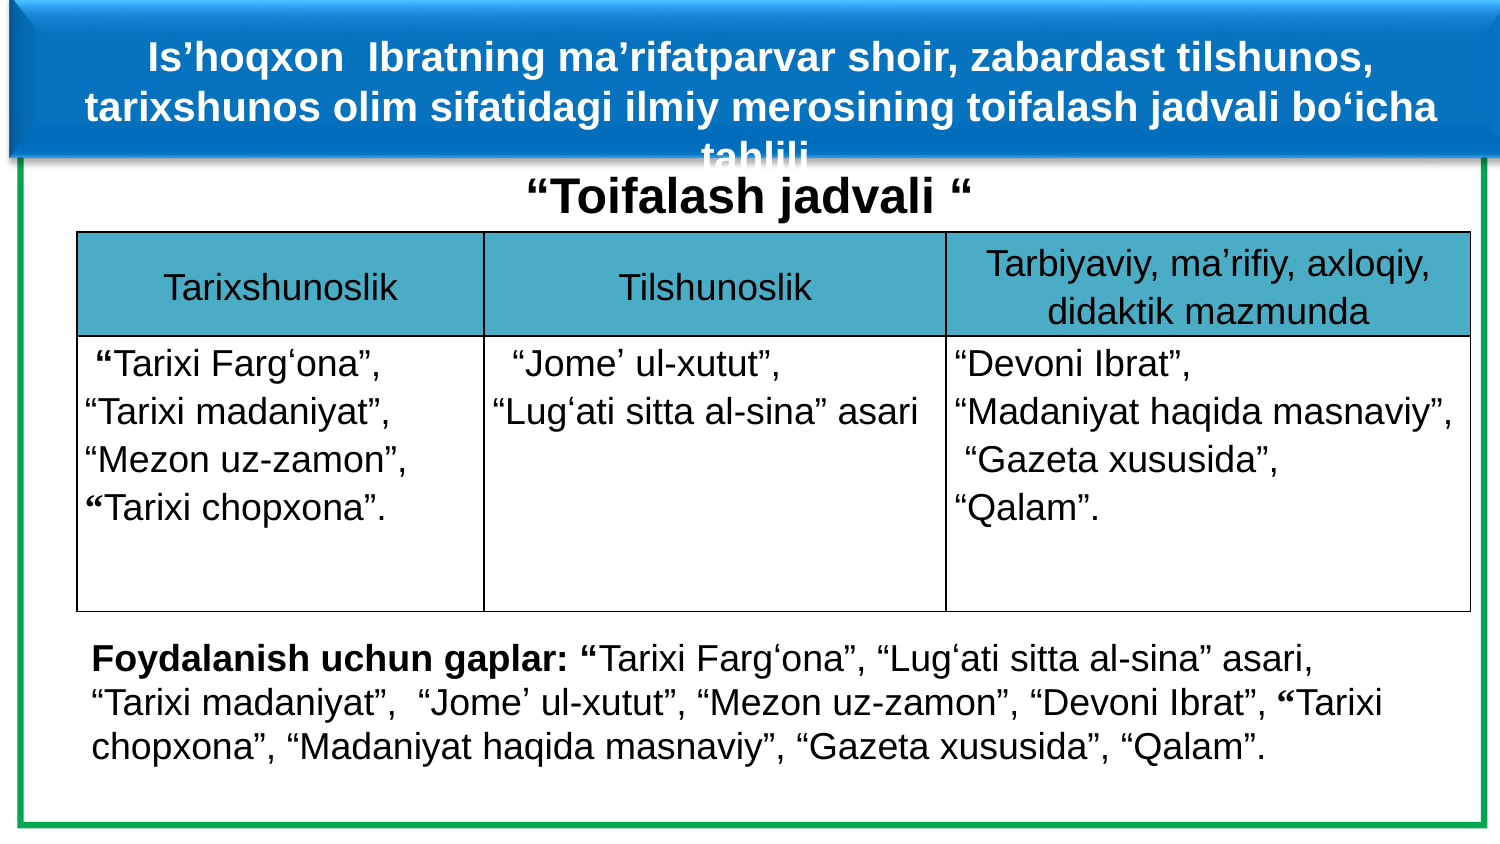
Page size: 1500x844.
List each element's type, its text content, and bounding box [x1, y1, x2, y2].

table_cell “Devoni Ibrat”, “Madaniyat haqida masnaviy”, “Gazeta xususida”, “Qalam”. [947, 337, 1470, 611]
table_header Tarbiyaviy, maʼrifiy, axloqiy, didaktik mazmunda [947, 233, 1470, 335]
text_box Foydalanish uchun gaplar: “Tarixi Fargʻona”, “Lugʻati sitta al-sina” asari, “Tarixi madaniyat”, “Jomeʼ ul-xutut”, “Mezon uz-zamon”, “Devoni Ibrat”, “Tarixi chopxona”, “Madaniyat haqida masnaviy”, “Gazeta xususida”, “Qalam”. [76, 628, 1447, 775]
table_cell “Tarixi Fargʻona”, “Tarixi madaniyat”, “Mezon uz-zamon”, “Tarixi chopxona”. [78, 337, 483, 611]
table_header Tarixshunoslik [78, 233, 483, 335]
text_box “Toifalash jadvali “ [510, 184, 990, 232]
table_header Tilshunoslik [485, 233, 945, 335]
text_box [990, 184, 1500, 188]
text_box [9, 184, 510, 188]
picture [0, 0, 1500, 176]
table_cell “Jomeʼ ul-xutut”, “Lugʻati sitta al-sina” asari [485, 337, 945, 611]
